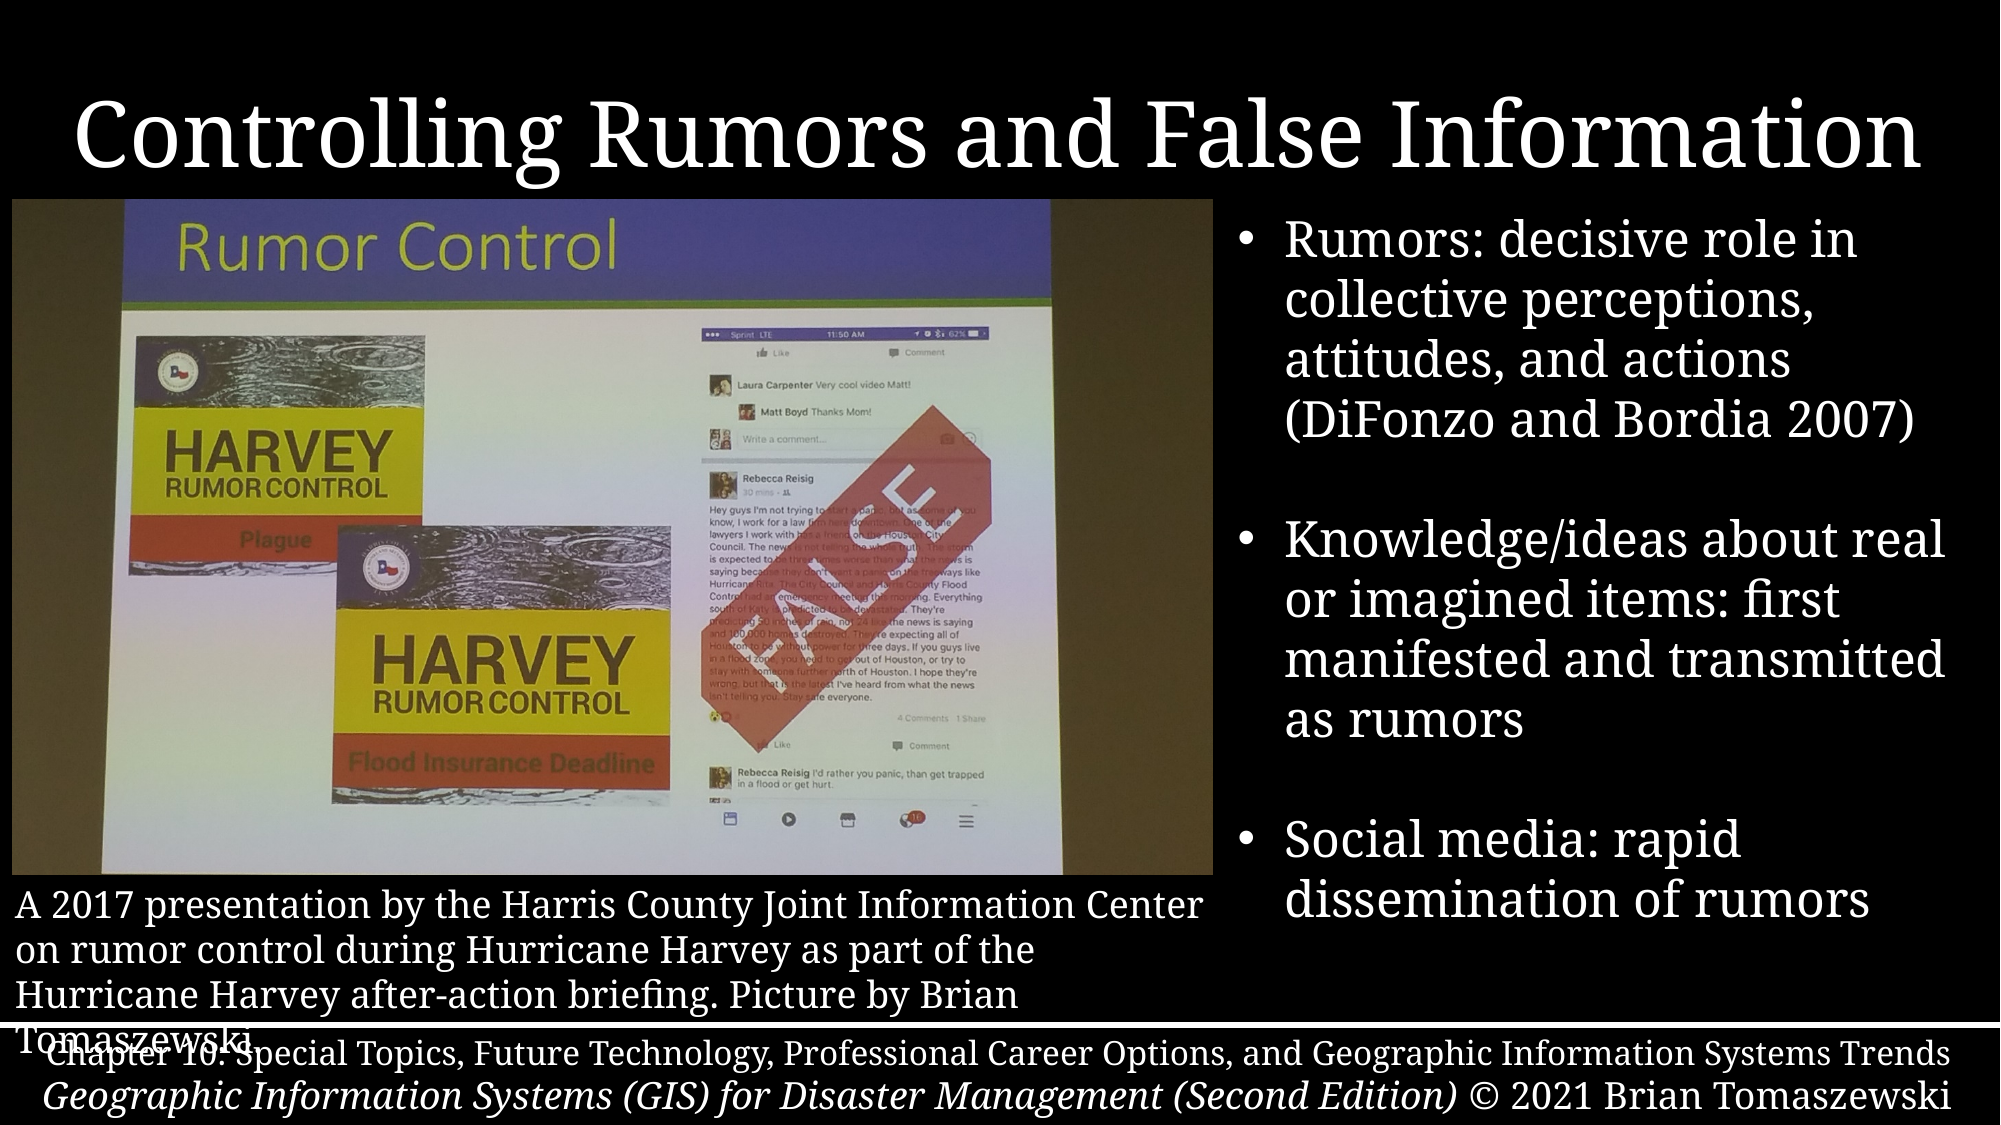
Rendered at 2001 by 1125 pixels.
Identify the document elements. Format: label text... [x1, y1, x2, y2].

title Controlling Rumors and False Information [0, 37, 2000, 225]
picture [12, 199, 1213, 876]
text_box A 2017 presentation by the Harris County Joint Information Center on rumor control during Hurricane Harvey as part of the Hurricane Harvey after-action briefing. Picture by Brian Tomaszewski. [0, 873, 1225, 1069]
text_box Rumors: decisive role in collective perceptions, attitudes, and actions (DiFonzo and Bordia 2007) Knowledge/ideas about real or imagined items: first manifested and transmitted as rumors Social media: rapid dissemination of rumors [1222, 199, 1971, 935]
